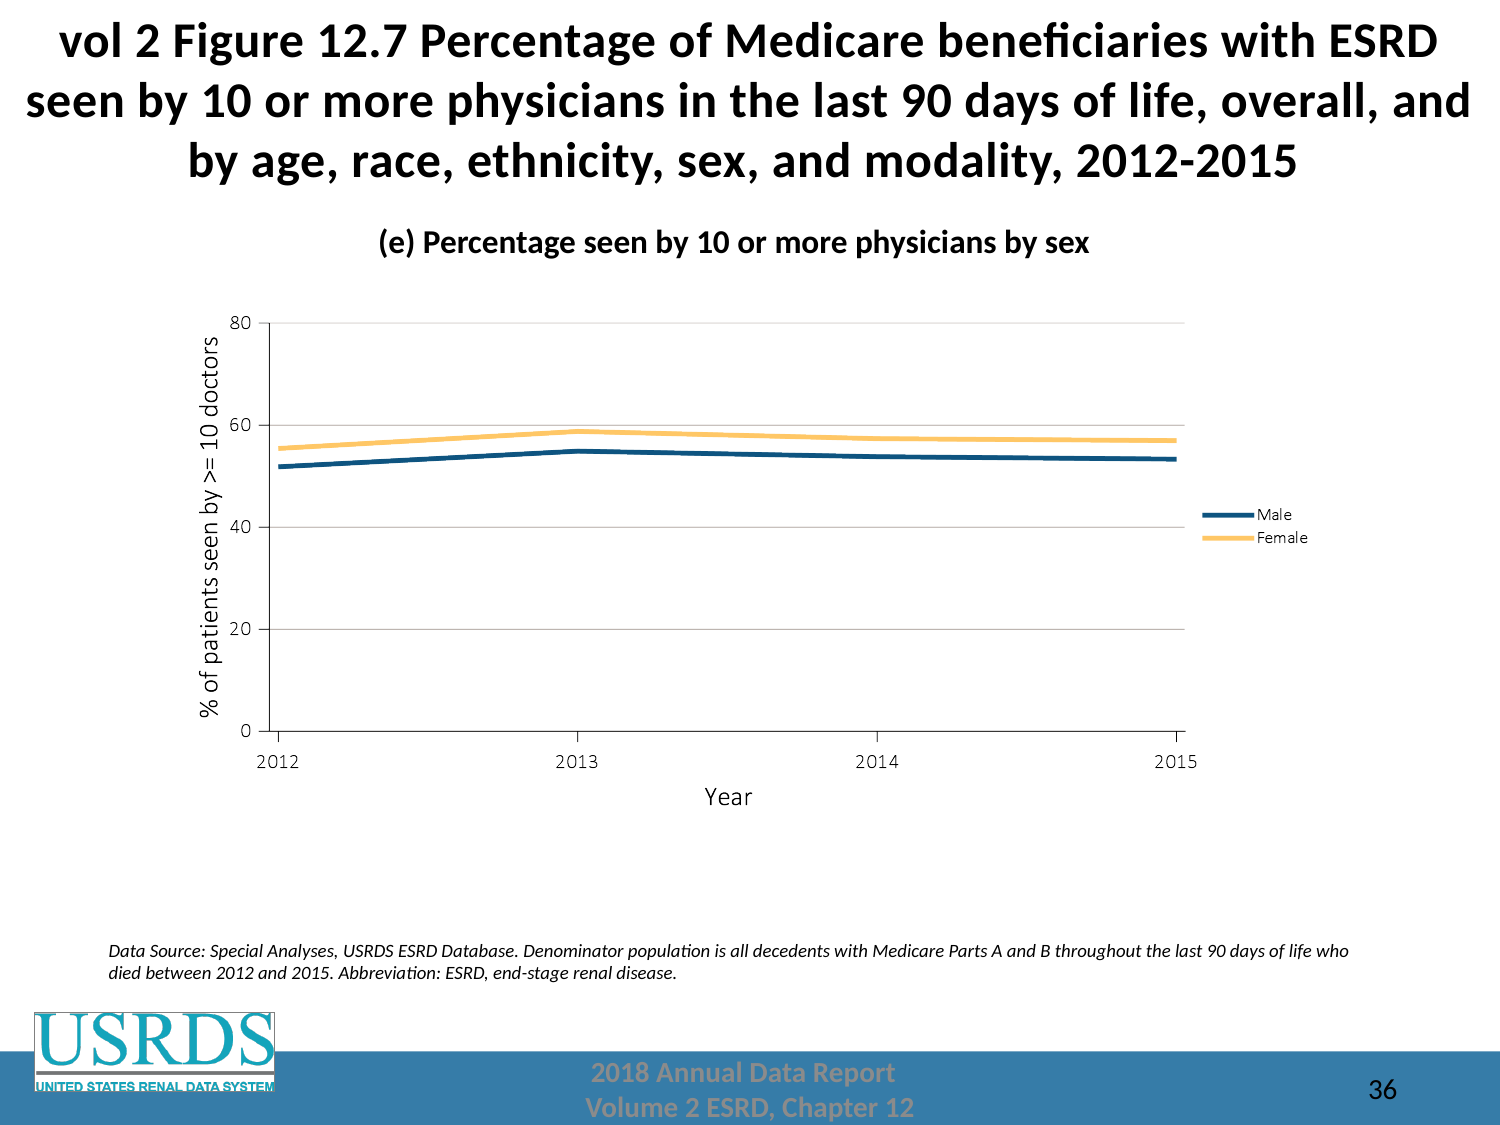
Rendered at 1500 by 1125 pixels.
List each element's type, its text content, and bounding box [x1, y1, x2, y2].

picture [186, 304, 1314, 820]
text_box (e) Percentage seen by 10 or more physicians by sex [348, 213, 1121, 268]
title vol 2 Figure 12.7 Percentage of Medicare beneficiaries with ESRD seen by 10 or more physicians in the last 90 days of life, overall, and by age, race, ethnicity, sex, and modality, 2012-2015 [0, 0, 1500, 207]
slide_number 36 [1262, 1062, 1413, 1108]
picture [35, 1013, 274, 1091]
footer 2018 Annual Data Report Volume 2 ESRD, Chapter 12 [496, 1051, 1004, 1125]
text_box Data Source: Special Analyses, USRDS ESRD Database. Denominator population is all decedents with Medicare Parts A and B throughout the last 90 days of life who died between 2012 and 2015. Abbreviation: ESRD, end-stage renal disease. [93, 931, 1375, 991]
